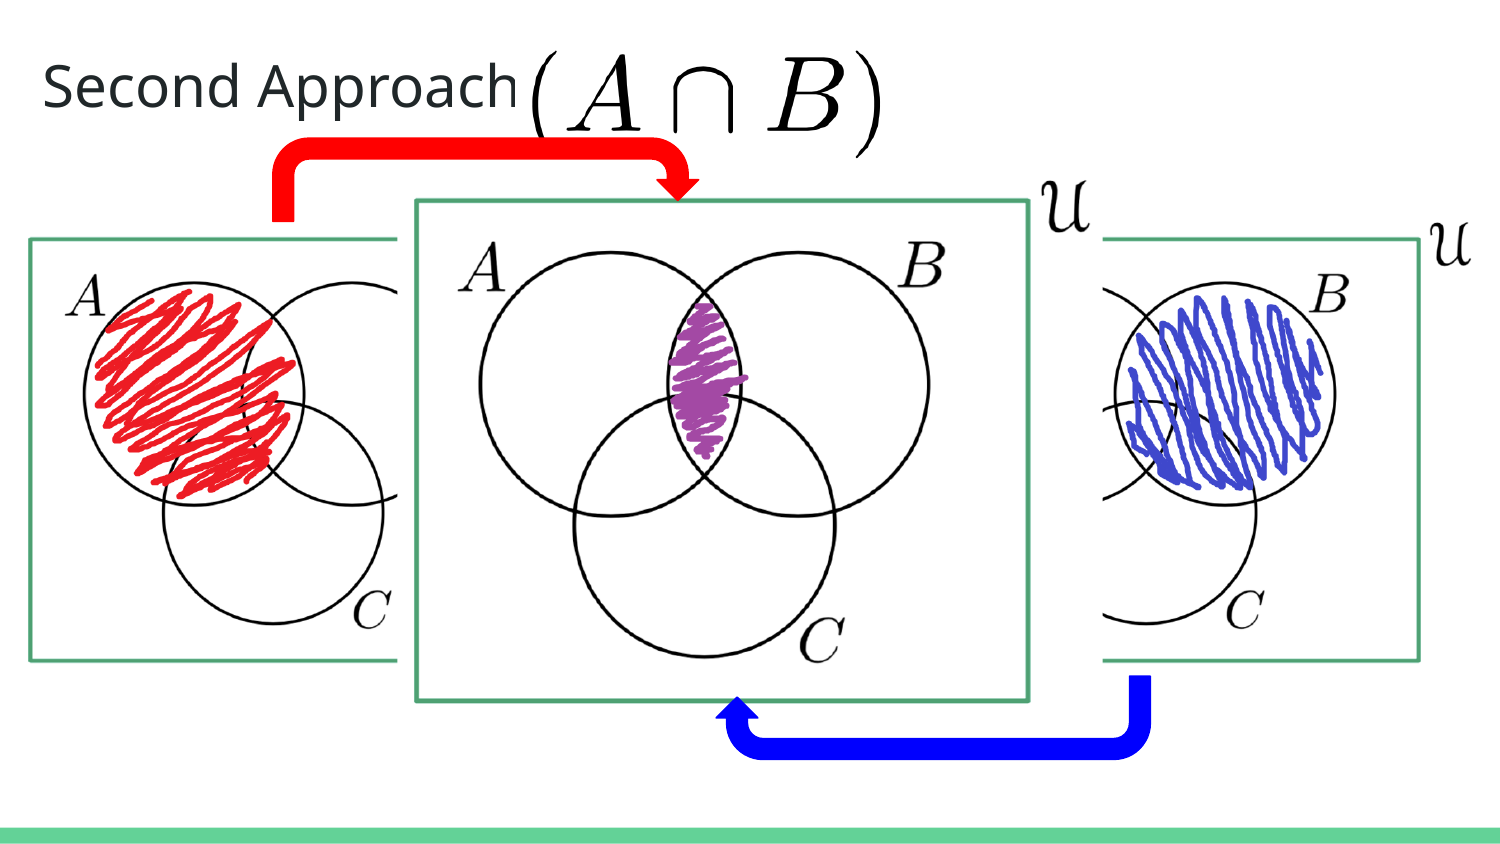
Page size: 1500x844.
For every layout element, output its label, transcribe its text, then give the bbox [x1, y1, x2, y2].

picture [14, 23, 1482, 726]
text_box [728, 690, 1151, 760]
text_box [272, 138, 510, 211]
title Second Approach: [27, 33, 513, 127]
